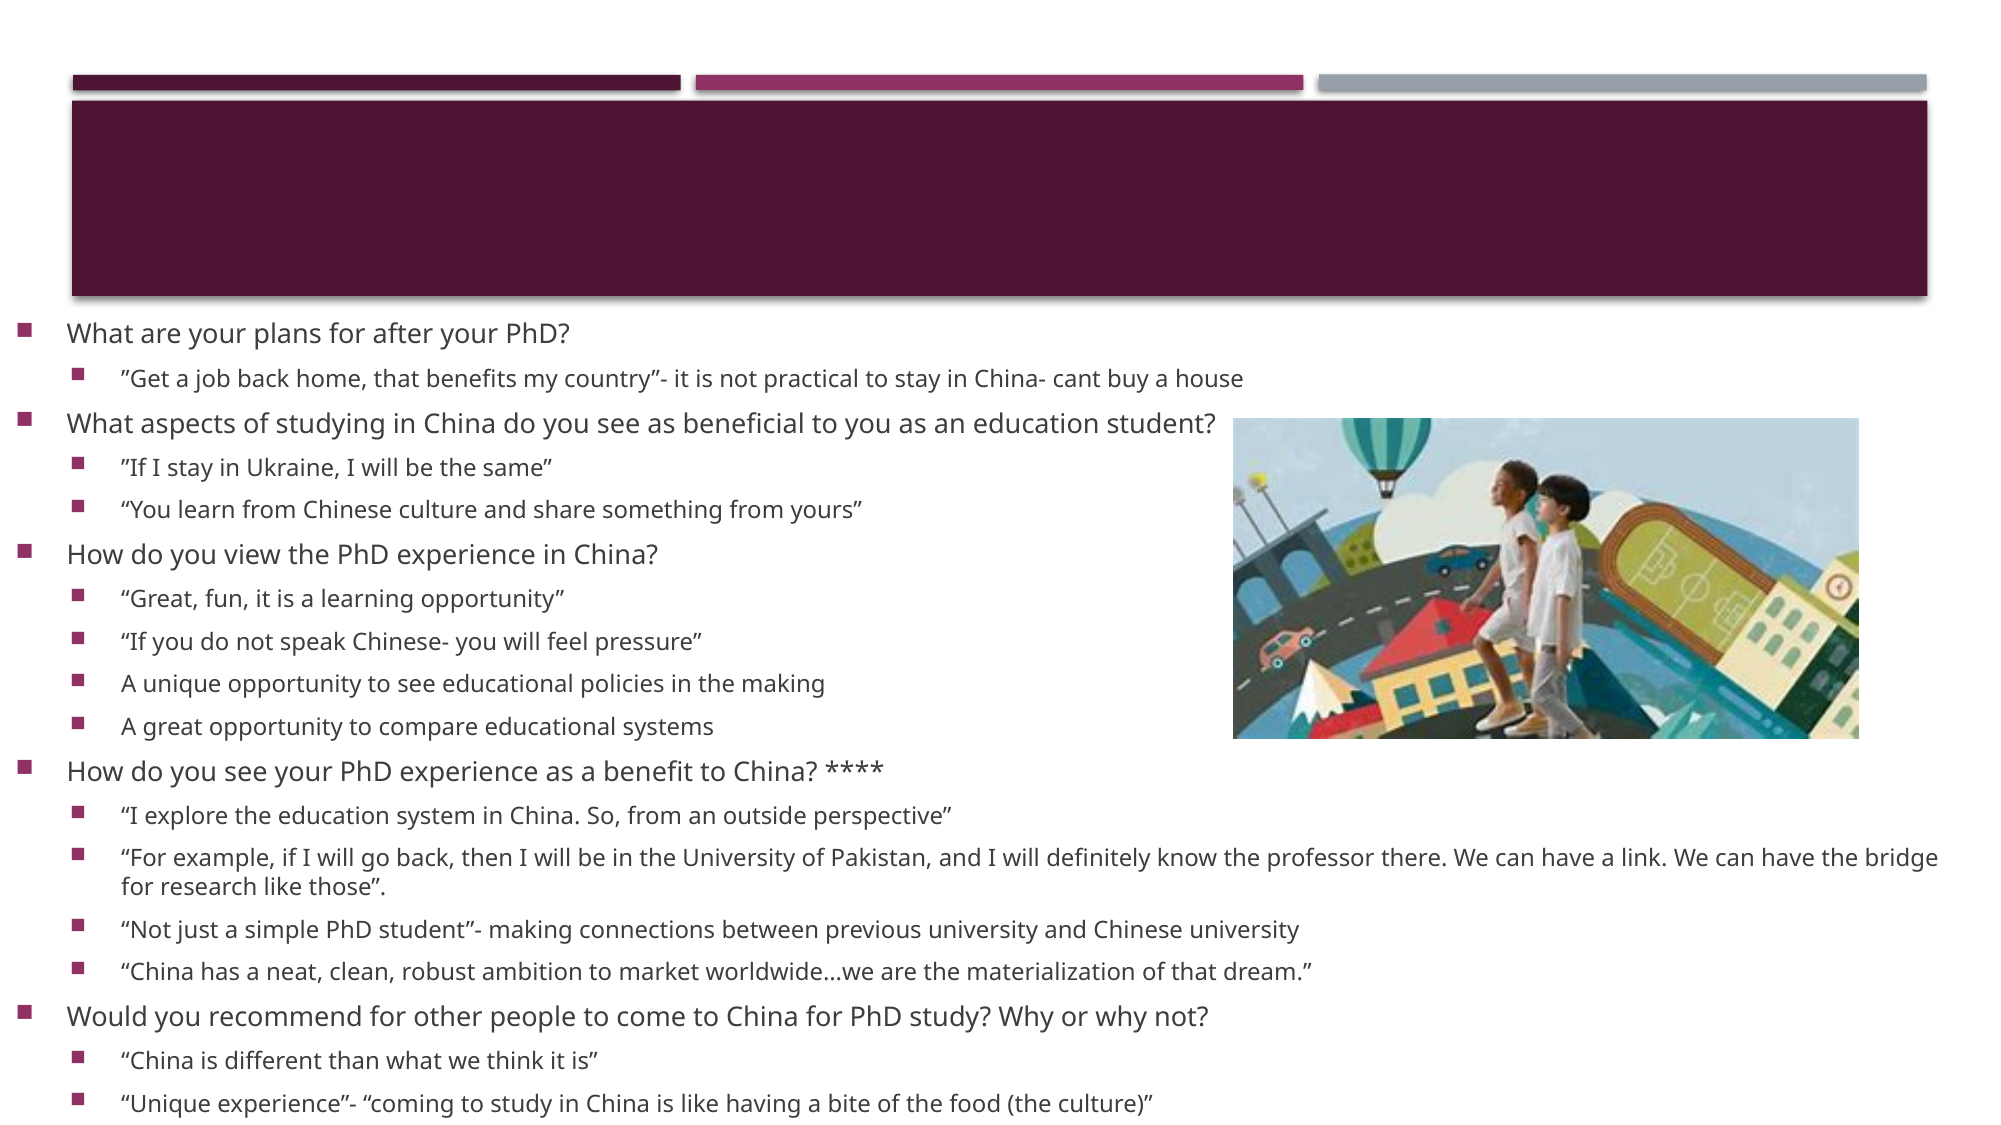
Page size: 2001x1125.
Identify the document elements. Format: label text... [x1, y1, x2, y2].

list What are your plans for after your PhD? ”Get a job back home, that benefits my country”- it is not practical to stay in China- cant buy a house What aspects of studying in China do you see as beneficial to you as an education student? ”If I stay in Ukraine, I will be the same” “You learn from Chinese culture and share something from yours” How do you view the PhD experience in China? “Great, fun, it is a learning opportunity” “If you do not speak Chinese- you will feel pressure” A unique opportunity to see educational policies in the making A great opportunity to compare educational systems How do you see your PhD experience as a benefit to China? **** “I explore the education system in China. So, from an outside perspective” “For example, if I will go back, then I will be in the University of Pakistan, and I will definitely know the professor there. We can have a link. We can have the bridge for research like those”. “Not just a simple PhD student”- making connections between previous university and Chinese university “China has a neat, clean, robust ambition to market worldwide…we are the materialization of that dream.” Would you recommend for other people to come to China for PhD study? Why or why not? “China is different than what we think it is” “Unique experience”- “coming to study in China is like having a bite of the food (the culture)” [0, 309, 1973, 1125]
picture [1233, 417, 1860, 740]
